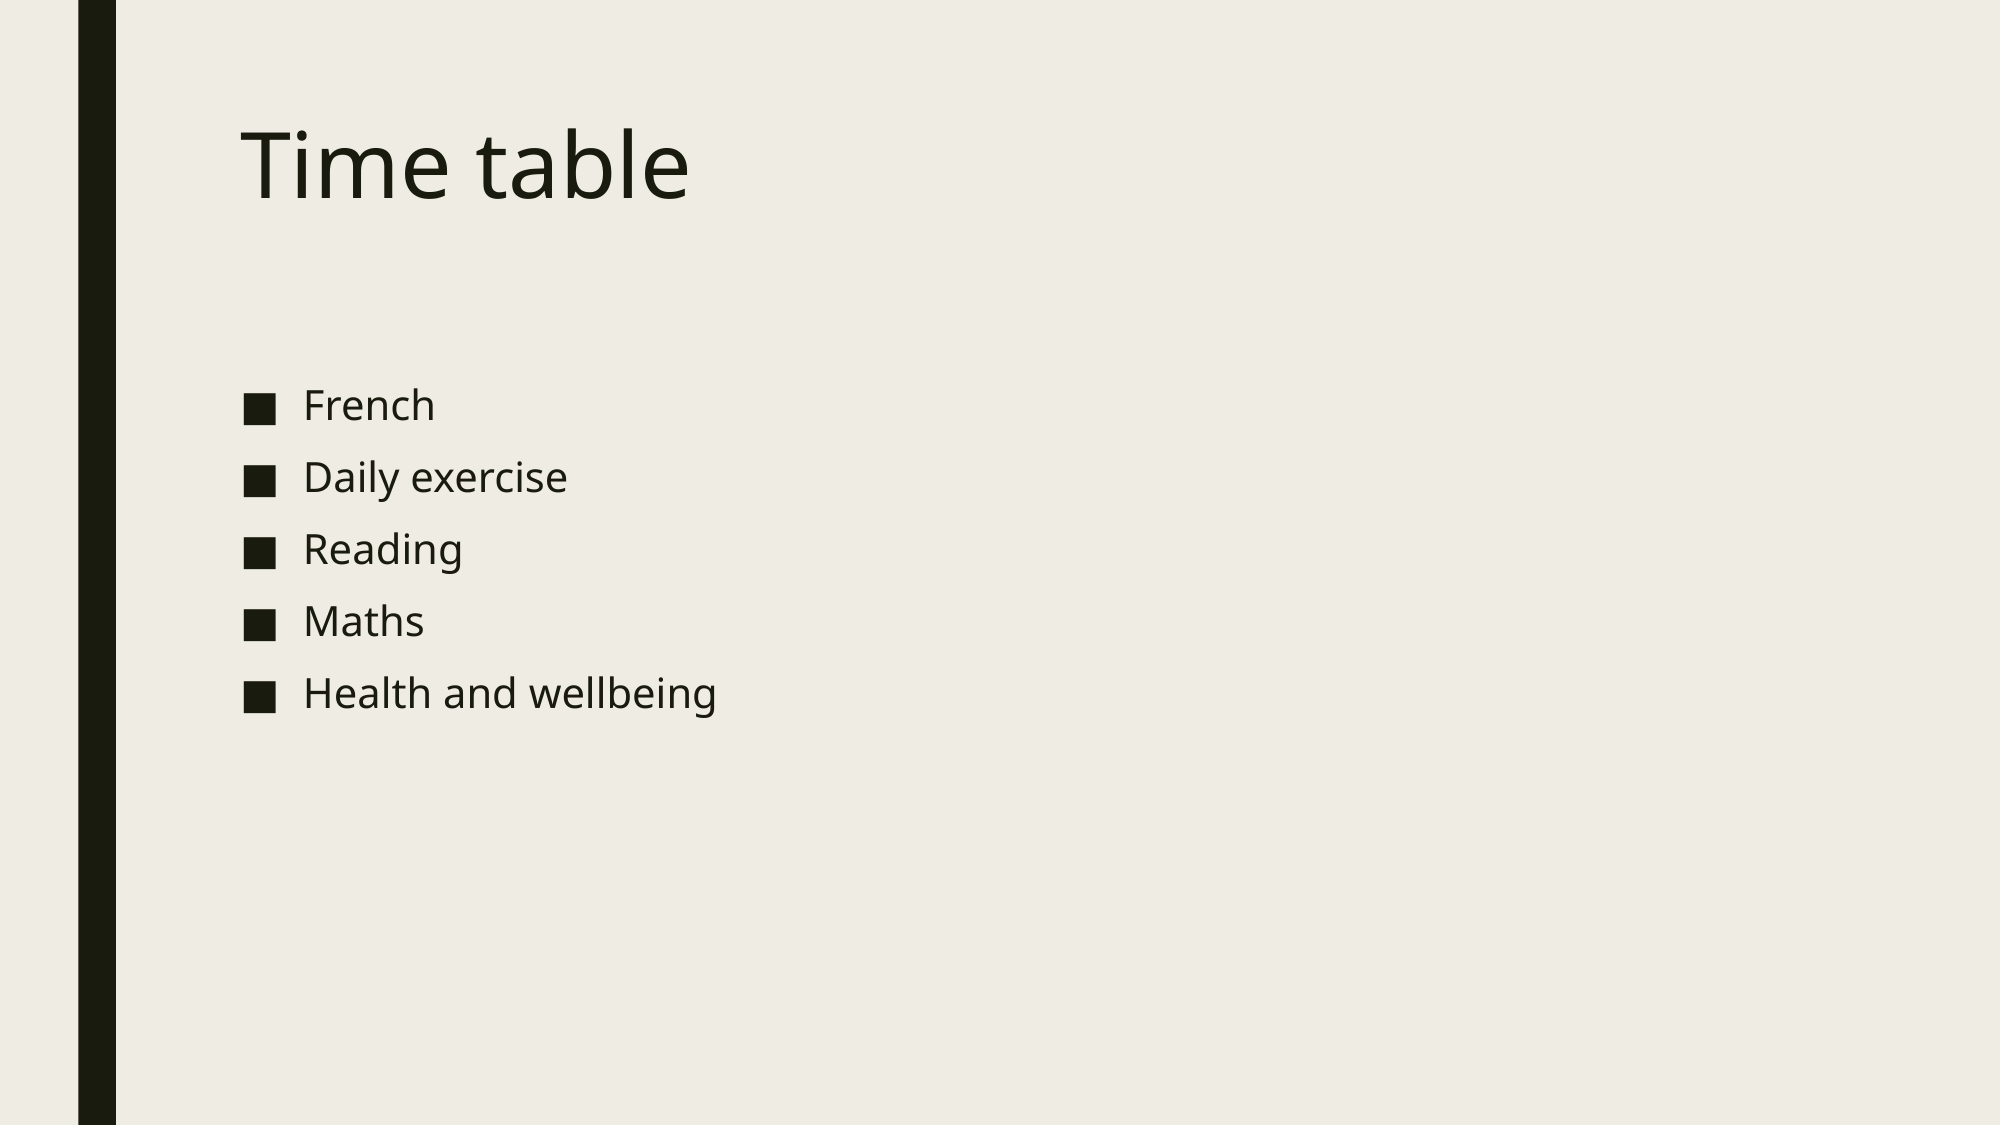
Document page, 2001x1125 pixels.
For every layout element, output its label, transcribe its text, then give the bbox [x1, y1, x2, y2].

title Time table [225, 112, 1800, 357]
list French Daily exercise Reading Maths Health and wellbeing [225, 375, 1800, 963]
